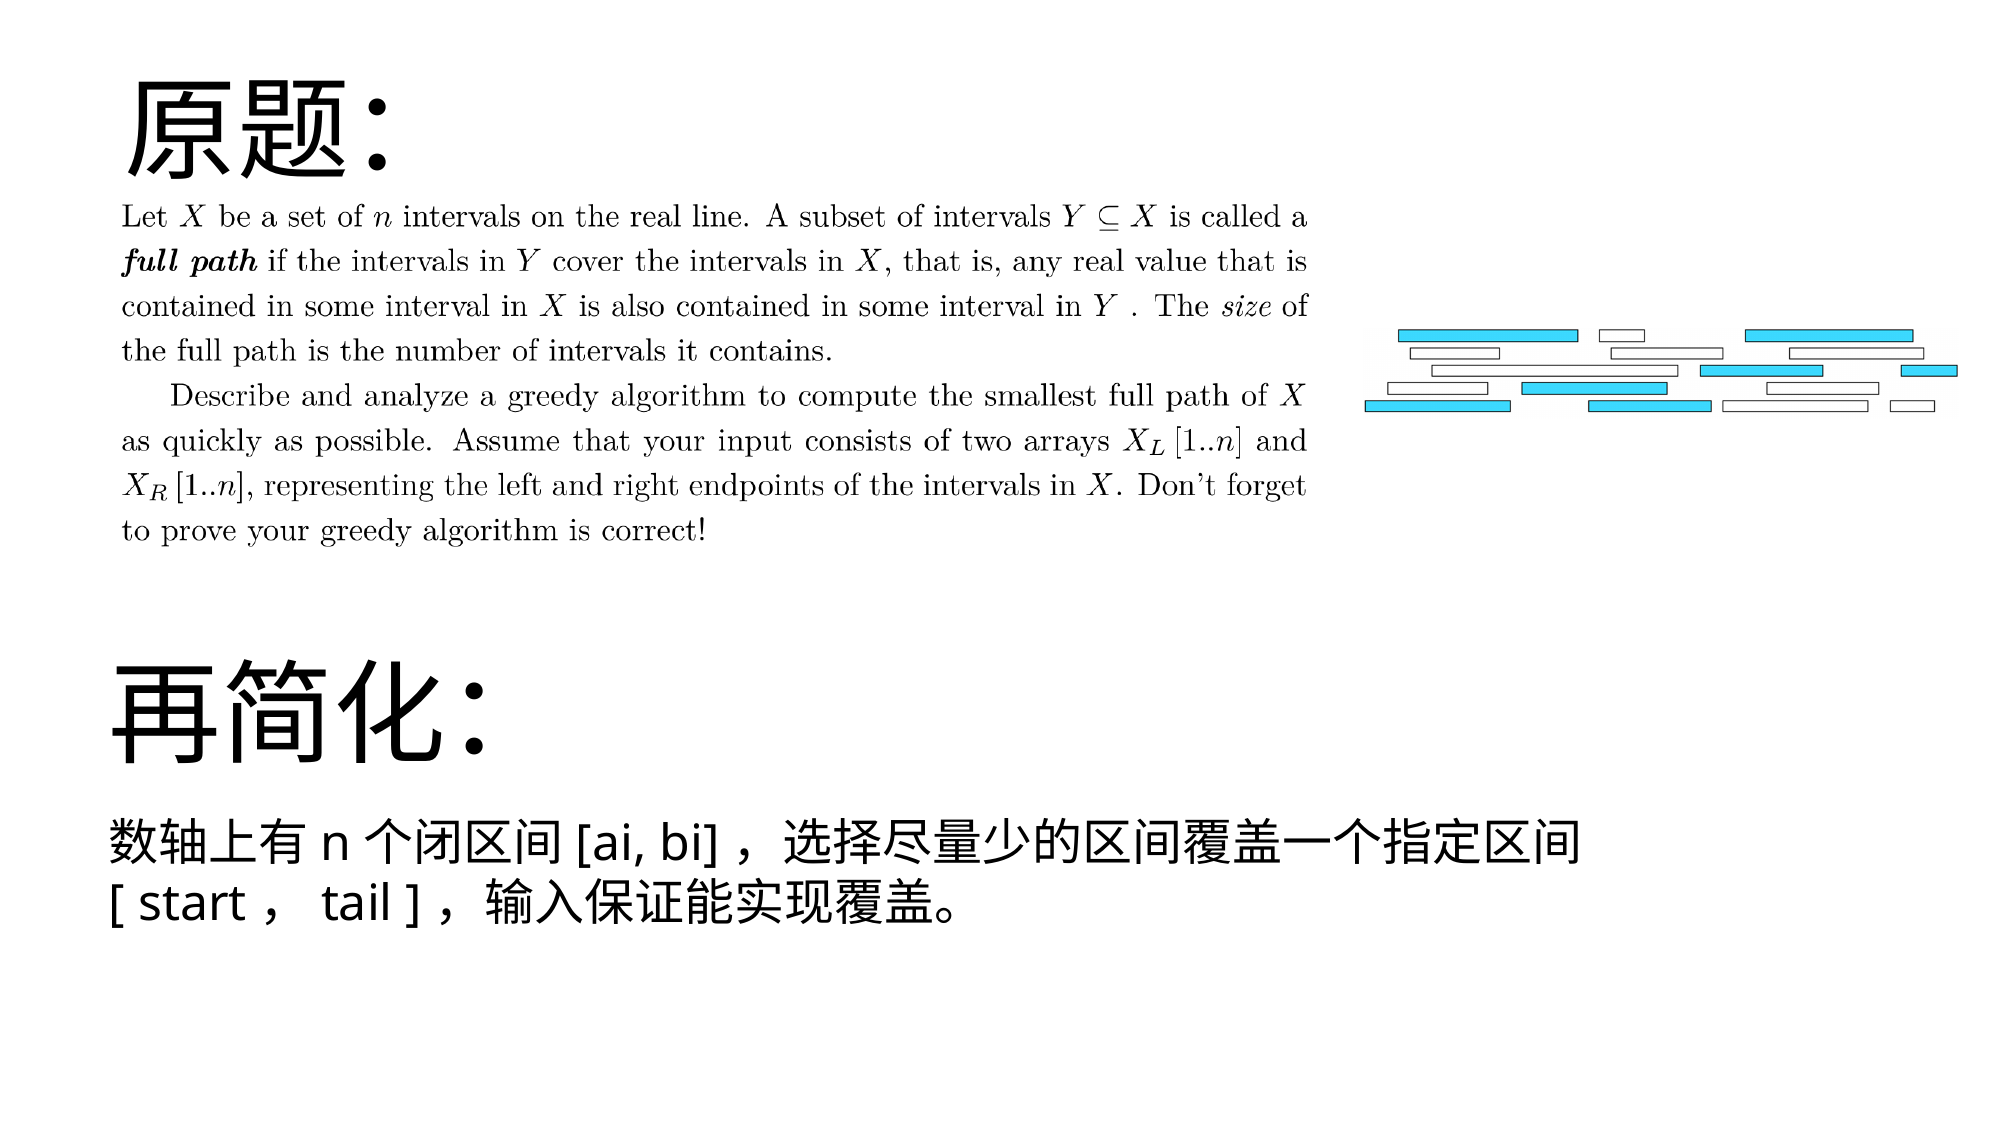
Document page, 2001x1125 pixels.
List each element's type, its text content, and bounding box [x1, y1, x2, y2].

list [109, 193, 1333, 554]
text_box 原题： [109, 50, 852, 193]
text_box 再简化： [94, 634, 837, 784]
picture [1363, 328, 1959, 419]
text_box 数轴上有n个闭区间[ai, bi]，选择尽量少的区间覆盖一个指定区间 [ start，tail ]，输入保证能实现覆盖。 [94, 803, 1808, 984]
